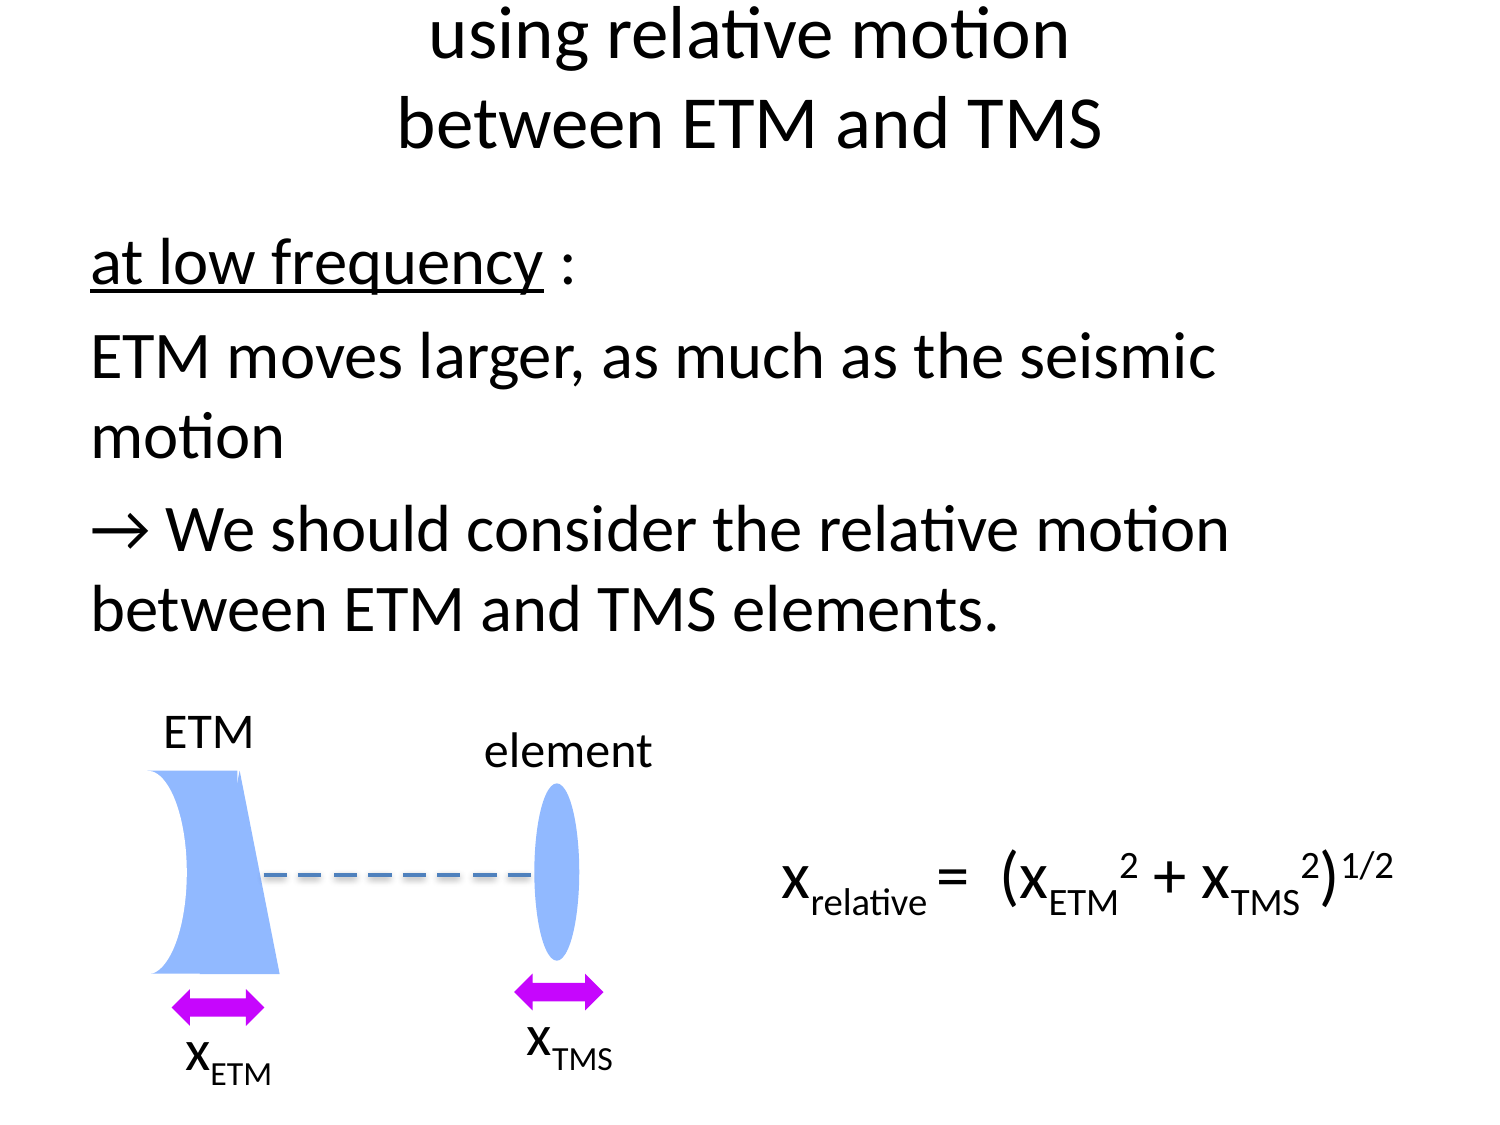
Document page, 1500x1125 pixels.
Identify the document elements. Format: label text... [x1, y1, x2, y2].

list at low frequency : ETM moves larger, as much as the seismic motion → We should consider the relative motion between ETM and TMS elements. [75, 210, 1425, 953]
text_box xrelative = (xETM2 + xTMS2)1/2 [766, 824, 1409, 931]
title using relative motion between ETM and TMS [75, 0, 1425, 168]
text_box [107, 690, 670, 1092]
